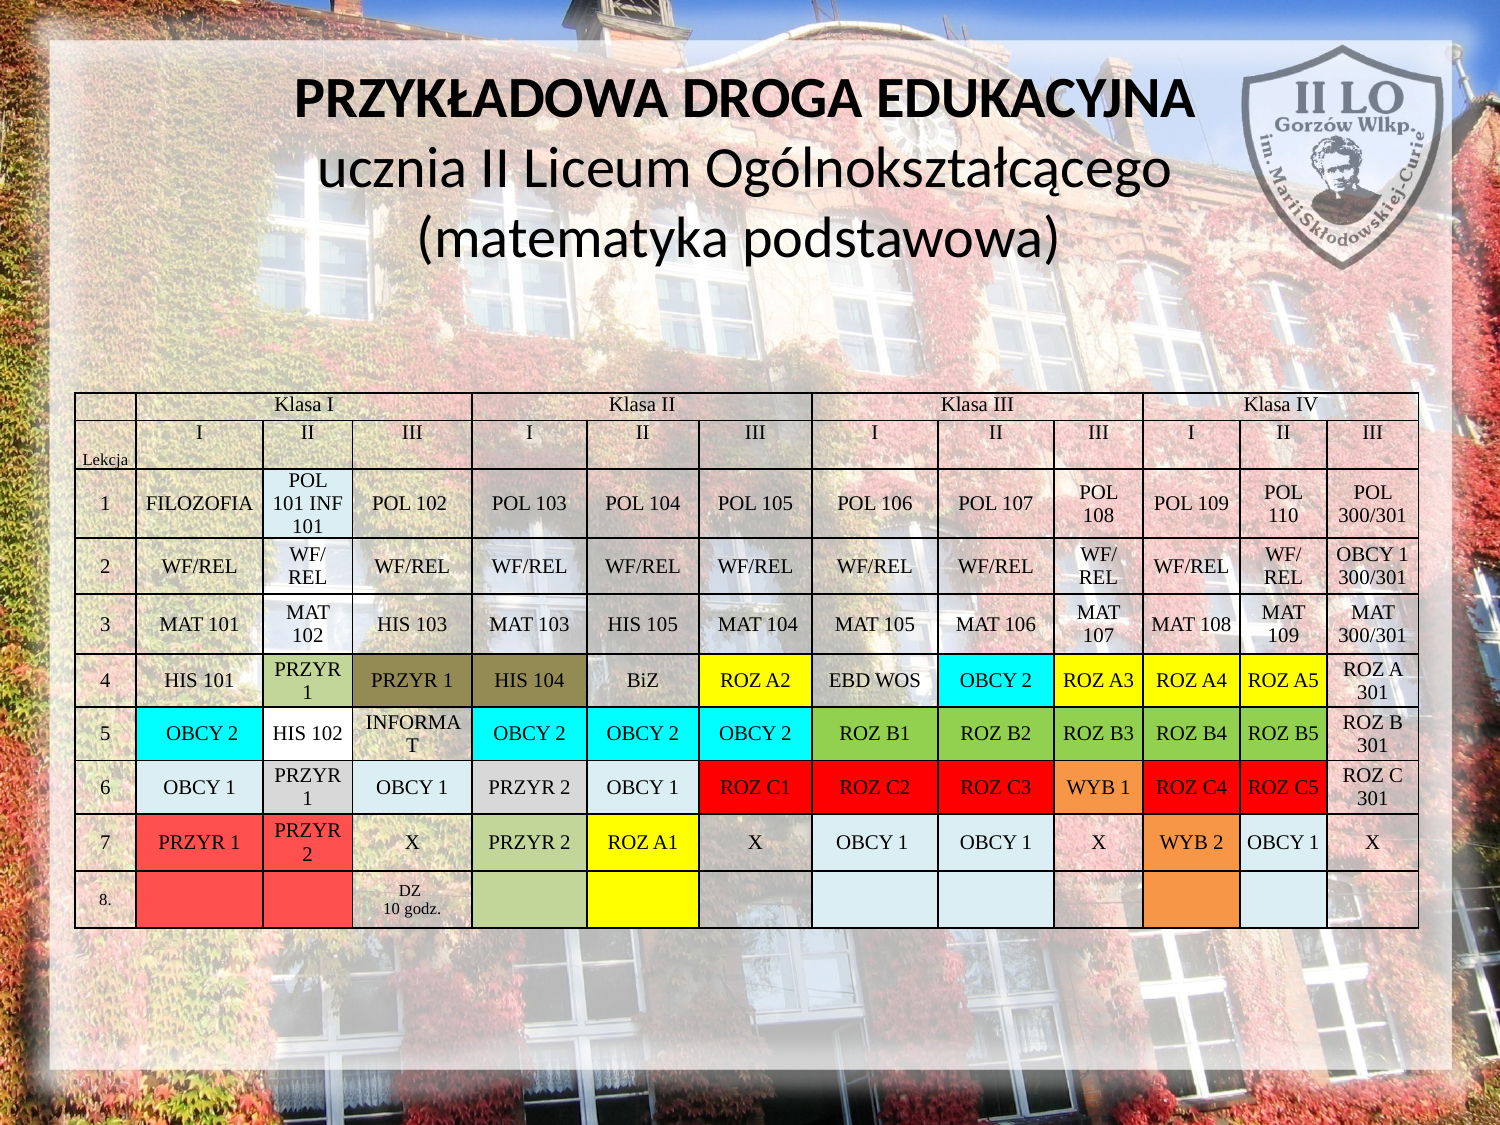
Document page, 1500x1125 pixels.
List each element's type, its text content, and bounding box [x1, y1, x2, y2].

table_cell 5 [76, 708, 135, 760]
table_cell ROZ C2 [813, 761, 937, 813]
table_cell PRZYR 2 [264, 815, 352, 870]
table_header Klasa II [473, 394, 811, 420]
table_cell WYB 1 [1055, 761, 1142, 813]
table_cell Lekcja [76, 421, 135, 468]
table_header [76, 394, 135, 420]
table_cell POL 101 INF 101 [264, 470, 352, 537]
table_cell 2 [76, 539, 135, 593]
table_cell ROZ B1 [813, 708, 937, 760]
table_cell HIS 101 [137, 655, 262, 706]
table_cell ROZ B4 [1144, 708, 1239, 760]
table_cell II [264, 421, 352, 468]
table_cell ROZ B2 [939, 708, 1053, 760]
table_cell HIS 104 [473, 655, 586, 706]
table_cell WF/REL [813, 539, 937, 593]
table_cell X [1328, 815, 1418, 870]
table_header Klasa I [137, 394, 471, 420]
table_cell ROZ A4 [1144, 655, 1239, 706]
table_cell 1 [76, 470, 135, 537]
table_cell I [1144, 421, 1239, 468]
table_cell PRZYR 1 [137, 815, 262, 870]
table_cell III [353, 421, 471, 468]
table_cell [813, 872, 937, 927]
table_cell MAT 101 [137, 595, 262, 653]
table_cell WF/REL [137, 539, 262, 593]
table_header Klasa IV [1144, 394, 1418, 420]
table_cell HIS 103 [353, 595, 471, 653]
table_cell ROZ B3 [1055, 708, 1142, 760]
table_cell I [473, 421, 586, 468]
table_cell WF/REL [700, 539, 811, 593]
table_cell [264, 872, 352, 927]
table_cell X [353, 815, 471, 870]
table_cell 4 [76, 655, 135, 706]
table_cell POL 104 [588, 470, 698, 537]
table_header Klasa III [813, 394, 1142, 420]
table_cell OBCY 2 [137, 708, 262, 760]
table_cell POL 106 [813, 470, 937, 537]
table_cell MAT 109 [1241, 595, 1326, 653]
table_cell INFORMAT [353, 708, 471, 760]
table_cell POL 108 [1055, 470, 1142, 537]
table_cell I [813, 421, 937, 468]
table_cell II [1241, 421, 1326, 468]
table_cell ROZ B 301 [1328, 708, 1418, 760]
table_cell WF/REL [473, 539, 586, 593]
table_cell ROZ A3 [1055, 655, 1142, 706]
table_cell ROZ A2 [700, 655, 811, 706]
table_cell ROZ C1 [700, 761, 811, 813]
table_cell 3 [76, 595, 135, 653]
table_cell ROZ B5 [1241, 708, 1326, 760]
table_cell WF/REL [1144, 539, 1239, 593]
table_cell WF/REL [1241, 539, 1326, 593]
table_cell MAT 108 [1144, 595, 1239, 653]
table_cell MAT 300/301 [1328, 595, 1418, 653]
table_cell X [1055, 815, 1142, 870]
table_cell OBCY 1 [813, 815, 937, 870]
table_cell ROZ A5 [1241, 655, 1326, 706]
table_cell ROZ C 301 [1328, 761, 1418, 813]
table_cell POL 109 [1144, 470, 1239, 537]
table_cell [700, 872, 811, 927]
table_cell HIS 102 [264, 708, 352, 760]
table_cell [137, 872, 262, 927]
table_cell OBCY 1 [588, 761, 698, 813]
table_cell OBCY 1 [1241, 815, 1326, 870]
table_cell III [1055, 421, 1142, 468]
table_cell WF/REL [588, 539, 698, 593]
table_cell [1328, 872, 1418, 927]
table_cell [588, 872, 698, 927]
table_cell II [588, 421, 698, 468]
table_cell PRZYR 1 [264, 655, 352, 706]
table_cell PRZYR 2 [473, 761, 586, 813]
table_cell [473, 872, 586, 927]
table_cell [939, 872, 1053, 927]
table_cell OBCY 1 [353, 761, 471, 813]
table_cell BiZ [588, 655, 698, 706]
table_cell OBCY 2 [939, 655, 1053, 706]
table_cell PRZYR 2 [473, 815, 586, 870]
title PRZYKŁADOWA DROGA EDUKACYJNA ucznia II Liceum Ogólnokształcącego (matematyka podstawowa) [70, 81, 1421, 247]
table_cell POL 103 [473, 470, 586, 537]
table_cell WF/REL [1055, 539, 1142, 593]
table_cell I [137, 421, 262, 468]
table_cell ROZ C5 [1241, 761, 1326, 813]
table_cell OBCY 1 [939, 815, 1053, 870]
table_cell III [1328, 421, 1418, 468]
picture [0, 0, 1500, 1125]
table_cell WYB 2 [1144, 815, 1239, 870]
table_cell [1055, 872, 1142, 927]
table_cell X [700, 815, 811, 870]
table_cell POL 102 [353, 470, 471, 537]
table_cell MAT 105 [813, 595, 937, 653]
table_cell DZ 10 godz. [353, 872, 471, 927]
table_cell OBCY 1 [137, 761, 262, 813]
table_cell ROZ C4 [1144, 761, 1239, 813]
table_cell EBD WOS [813, 655, 937, 706]
table_cell 6 [76, 761, 135, 813]
table_cell HIS 105 [588, 595, 698, 653]
table_cell ROZ C3 [939, 761, 1053, 813]
table_cell MAT 104 [700, 595, 811, 653]
table_cell POL 107 [939, 470, 1053, 537]
table_cell 7 [76, 815, 135, 870]
table_cell 8. [76, 872, 135, 927]
table_cell POL 300/301 [1328, 470, 1418, 537]
table_cell OBCY 2 [588, 708, 698, 760]
table_cell [1144, 872, 1239, 927]
table_cell MAT 107 [1055, 595, 1142, 653]
table_cell MAT 103 [473, 595, 586, 653]
table_cell ROZ A 301 [1328, 655, 1418, 706]
table_cell OBCY 1 300/301 [1328, 539, 1418, 593]
table_cell POL 110 [1241, 470, 1326, 537]
table_cell FILOZOFIA [137, 470, 262, 537]
table_cell WF/REL [939, 539, 1053, 593]
table_cell MAT 102 [264, 595, 352, 653]
table_cell POL 105 [700, 470, 811, 537]
table_cell ROZ A1 [588, 815, 698, 870]
table_cell MAT 106 [939, 595, 1053, 653]
table_cell III [700, 421, 811, 468]
table_cell OBCY 2 [473, 708, 586, 760]
table_cell OBCY 2 [700, 708, 811, 760]
table_cell PRZYR 1 [353, 655, 471, 706]
table_cell [1241, 872, 1326, 927]
table_cell PRZYR 1 [264, 761, 352, 813]
table_cell II [939, 421, 1053, 468]
table_cell WF/REL [353, 539, 471, 593]
table_cell WF/REL [264, 539, 352, 593]
